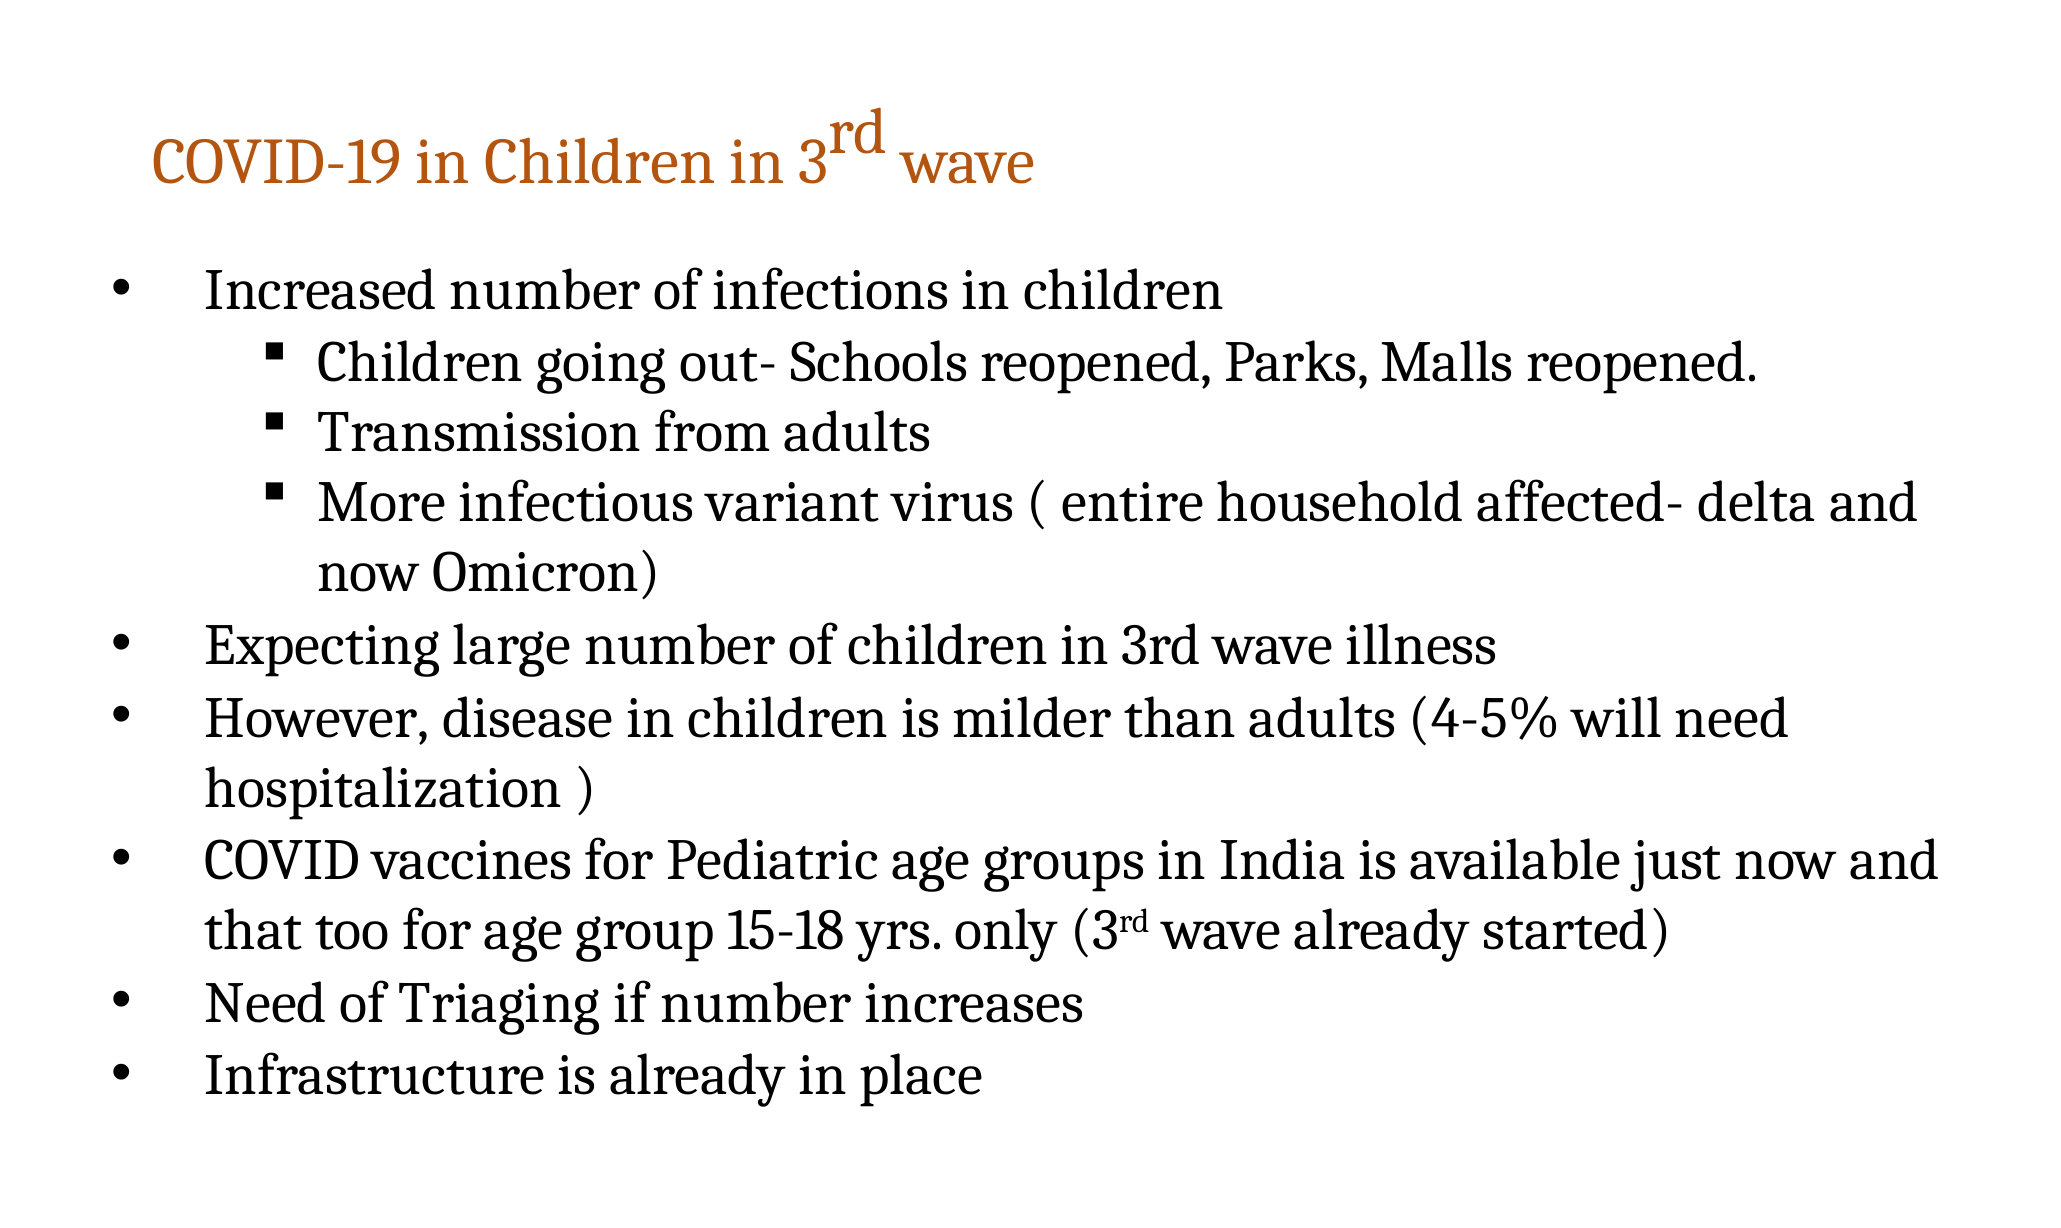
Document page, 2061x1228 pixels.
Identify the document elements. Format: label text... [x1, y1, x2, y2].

text_box Increased number of infections in children Children going out- Schools reopened, Parks, Malls reopened. Transmission from adults More infectious variant virus ( entire household affected- delta and now Omicron) Expecting large number of children in 3rd wave illness However, disease in children is milder than adults (4-5% will need hospitalization ) COVID vaccines for Pediatric age groups in India is available just now and that too for age group 15-18 yrs. only (3rd wave already started) Need of Triaging if number increases Infrastructure is already in place [109, 250, 1952, 1059]
text_box COVID-19 in Children in 3rd wave [150, 130, 1643, 211]
